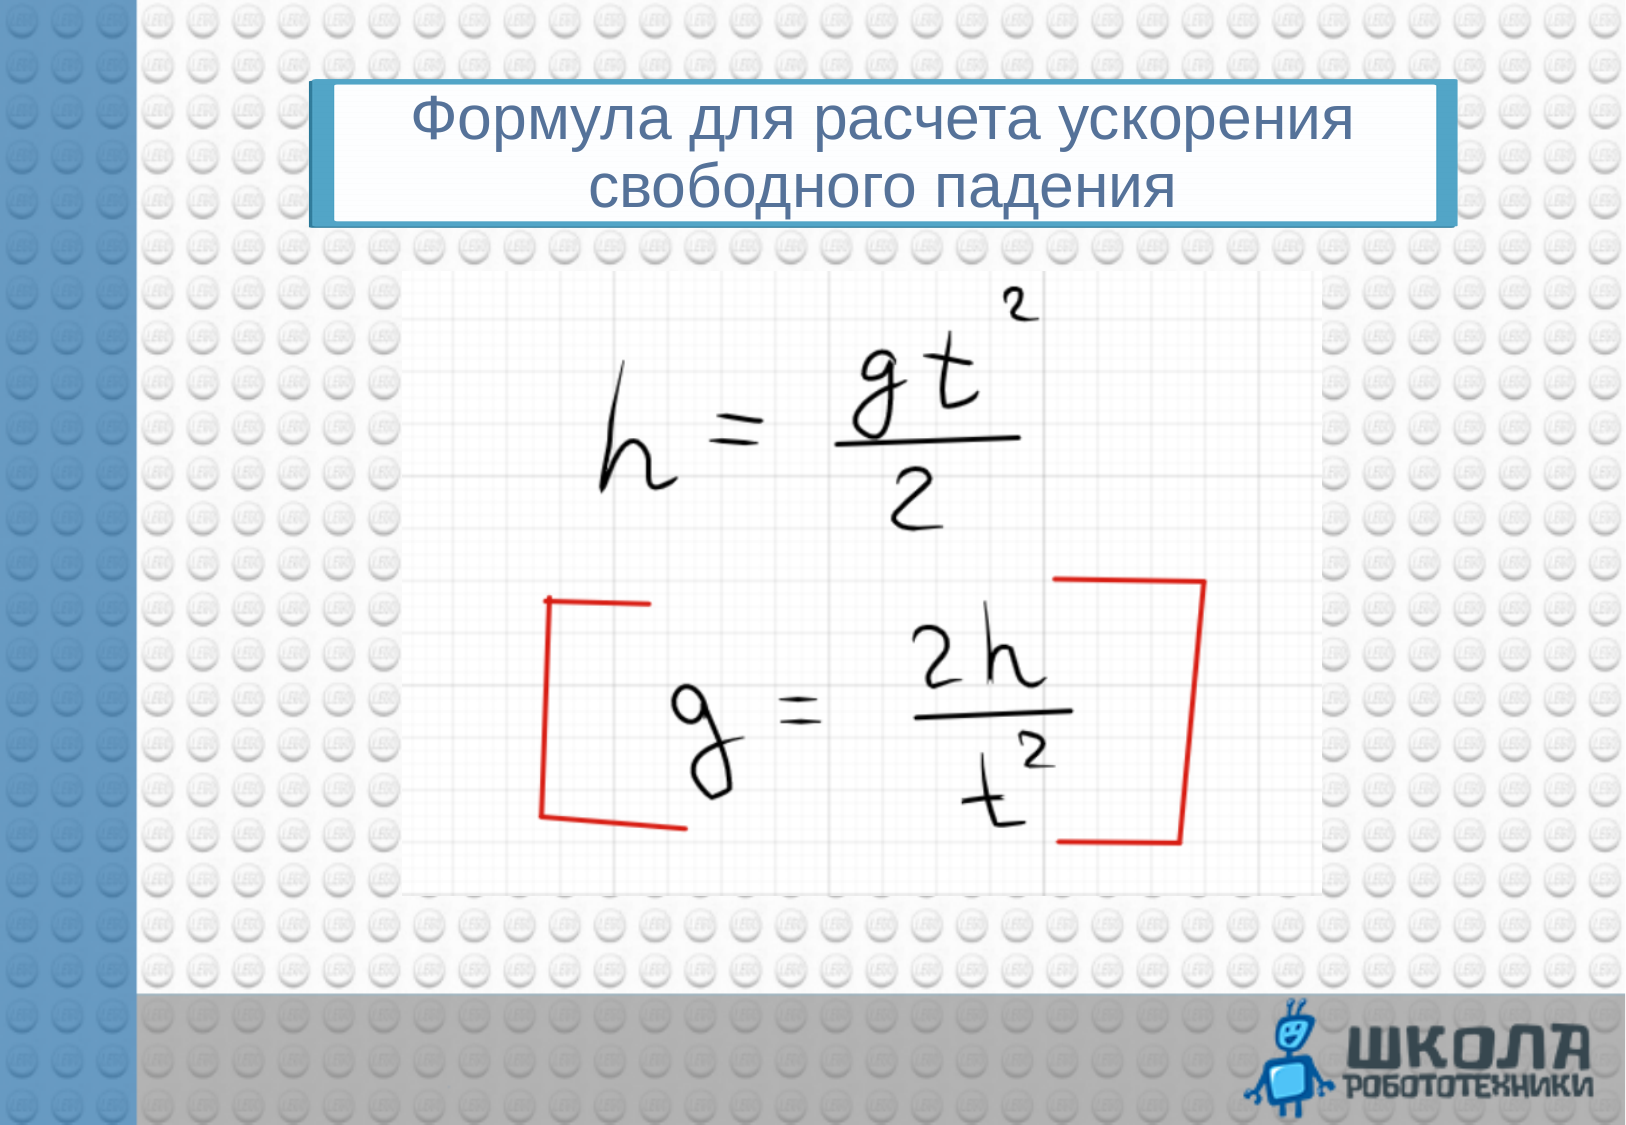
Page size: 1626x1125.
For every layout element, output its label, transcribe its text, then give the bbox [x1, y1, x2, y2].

picture [0, 0, 1626, 1125]
title Формула для расчета ускорения свободного падения [302, 73, 1464, 233]
